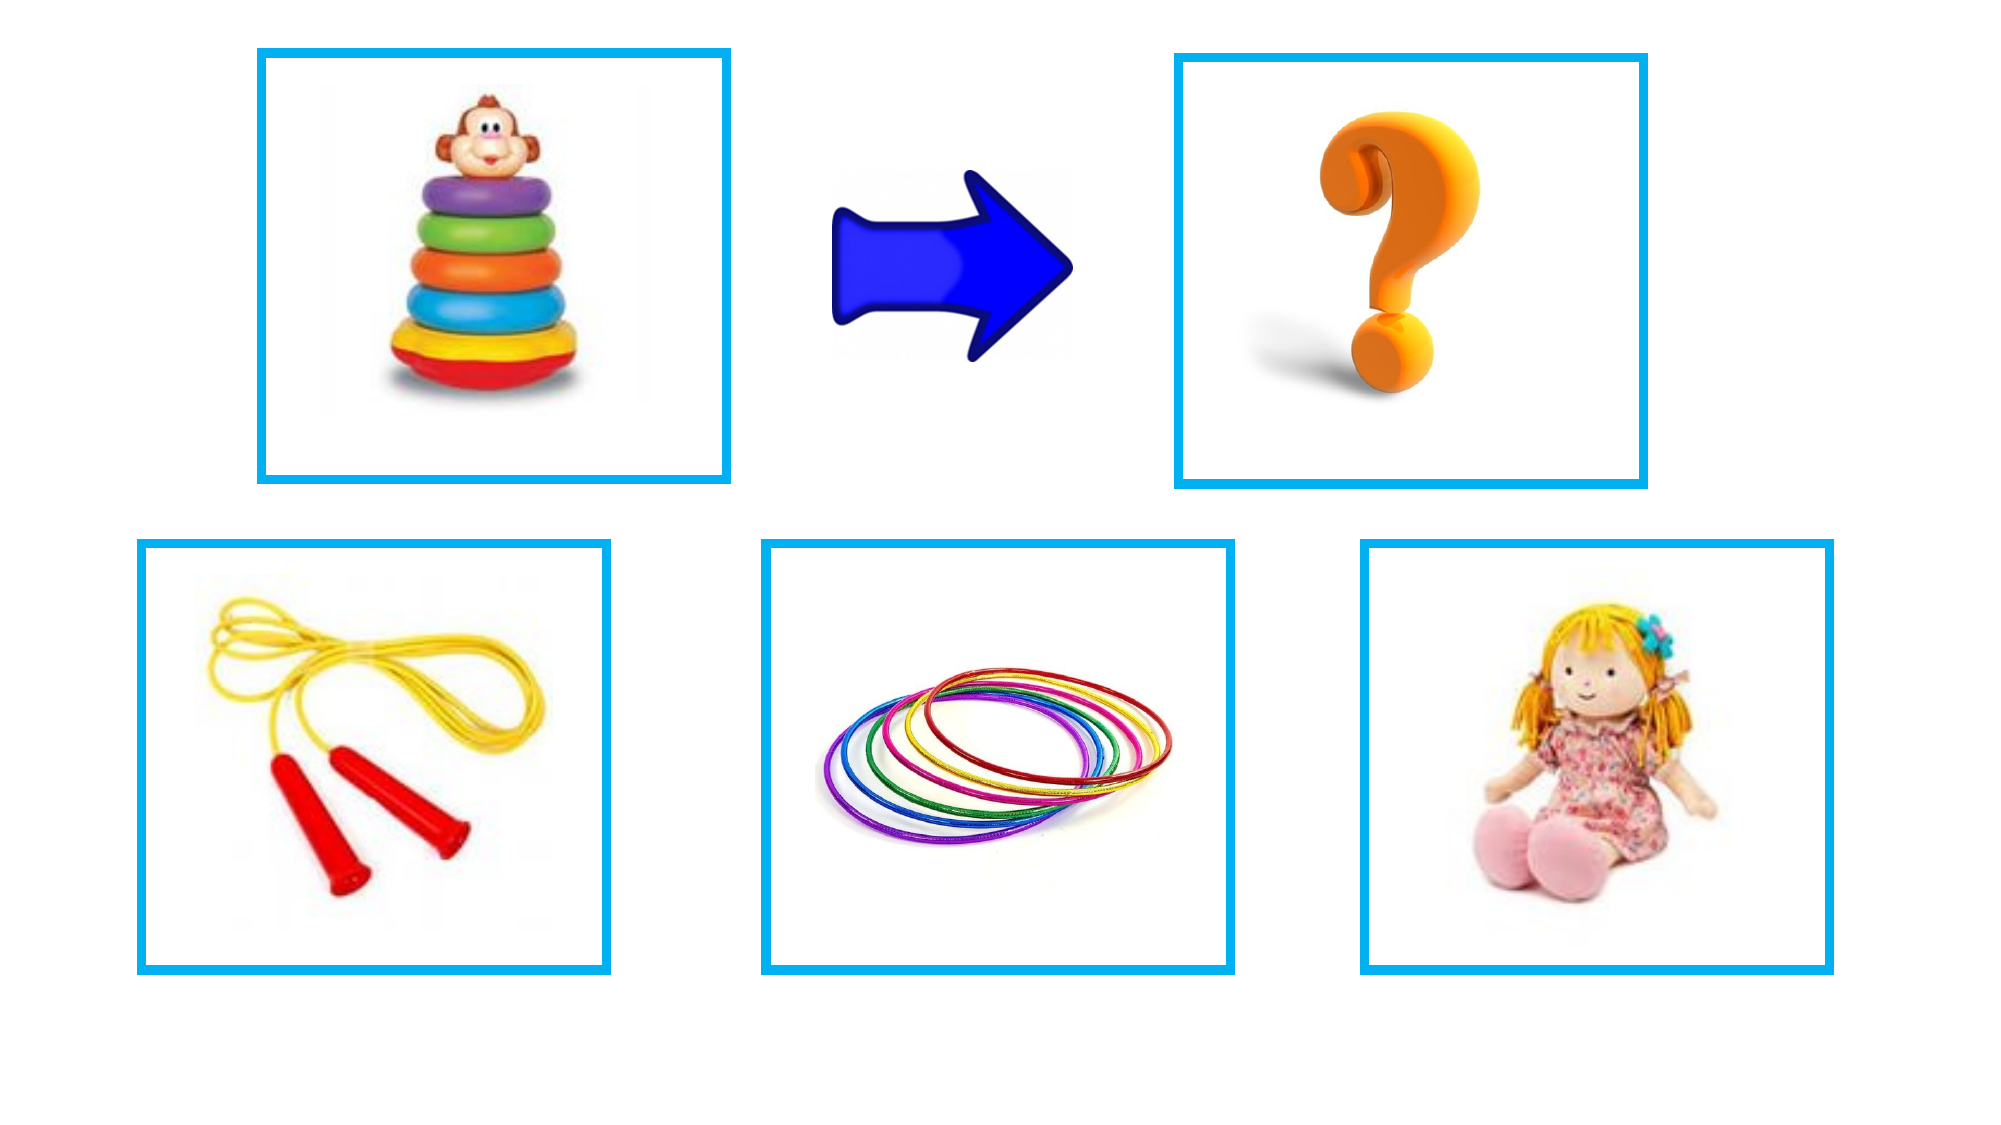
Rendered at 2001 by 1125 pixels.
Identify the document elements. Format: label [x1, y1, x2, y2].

text_box [1364, 543, 1831, 971]
picture [1407, 567, 1787, 947]
picture [1233, 95, 1555, 416]
picture [195, 574, 553, 932]
text_box [1177, 57, 1644, 485]
picture [319, 84, 651, 416]
picture [832, 170, 1073, 362]
text_box [260, 52, 727, 481]
text_box [765, 543, 1232, 971]
picture [815, 566, 1181, 932]
text_box [140, 543, 607, 971]
